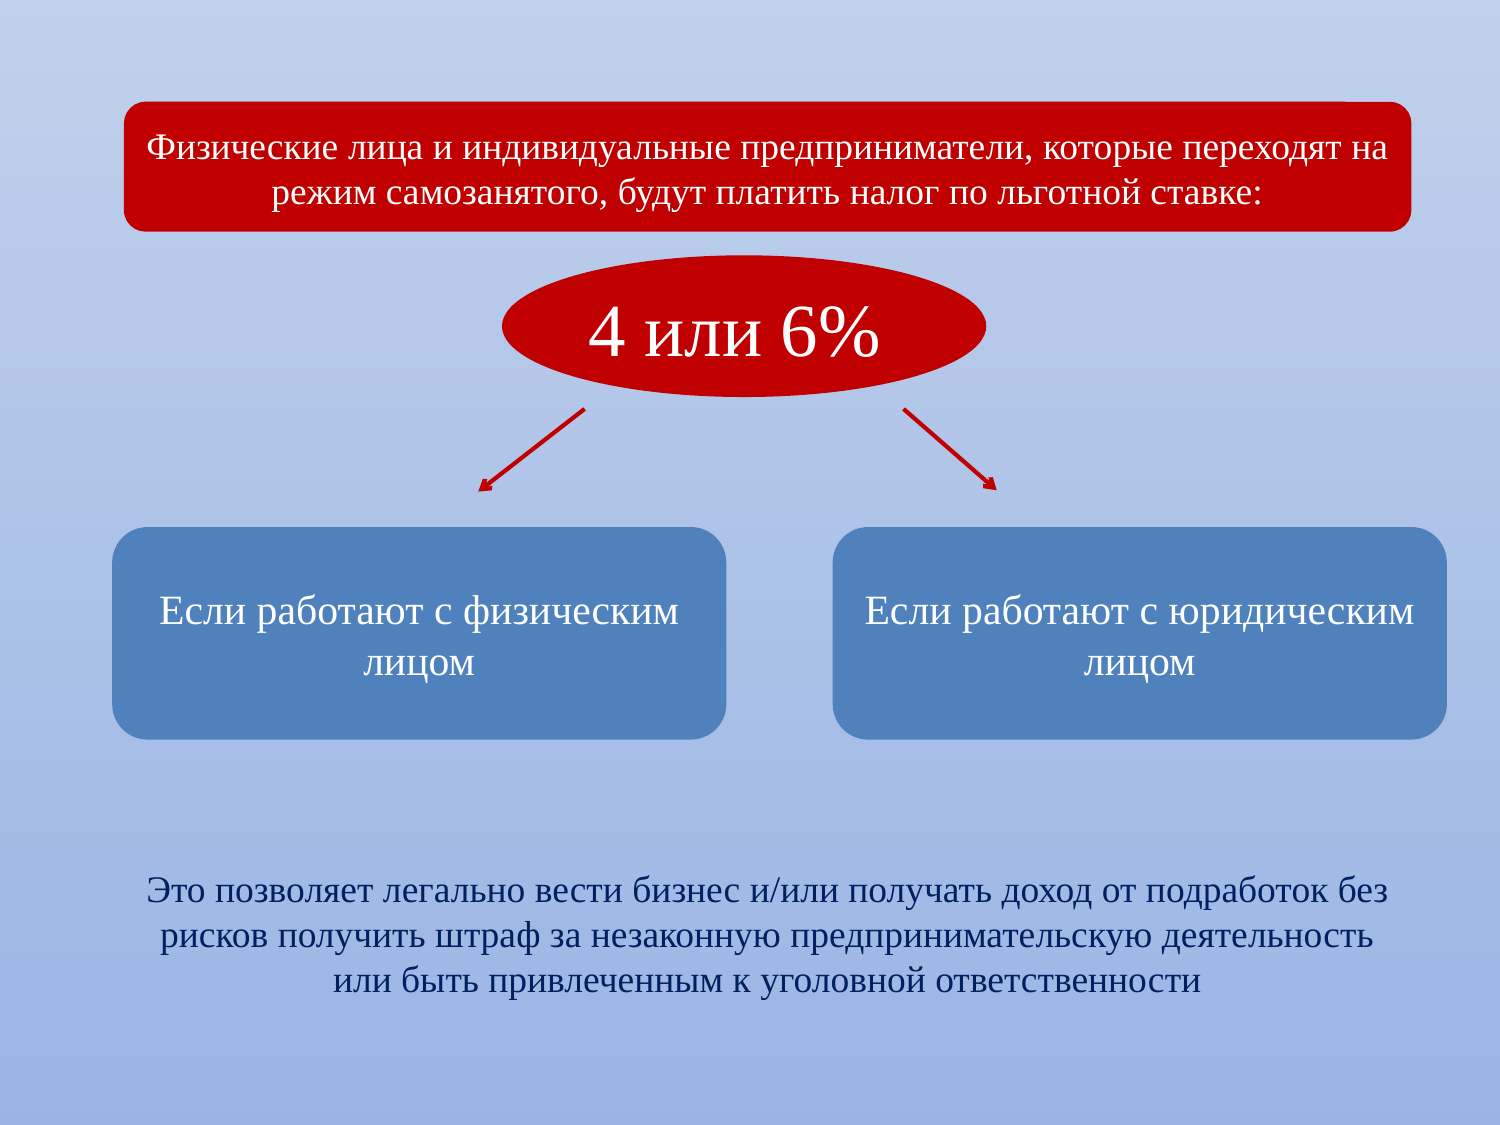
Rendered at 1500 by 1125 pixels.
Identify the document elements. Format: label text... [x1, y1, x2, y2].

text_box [477, 408, 585, 492]
text_box Если работают с юридическим лицом [830, 524, 1450, 742]
text_box Физические лица и индивидуальные предприниматели, которые переходят на режим самозанятого, будут платить налог по льготной ставке: [121, 99, 1414, 234]
text_box Это позволяет легально вести бизнес и/или получать доход от подработок без рисков получить штраф за незаконную предпринимательскую деятельность или быть привлеченным к уголовной ответственности [112, 857, 1424, 1008]
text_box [903, 408, 997, 491]
text_box Если работают с физическим лицом [110, 524, 729, 742]
text_box 4 или 6% [499, 253, 989, 400]
